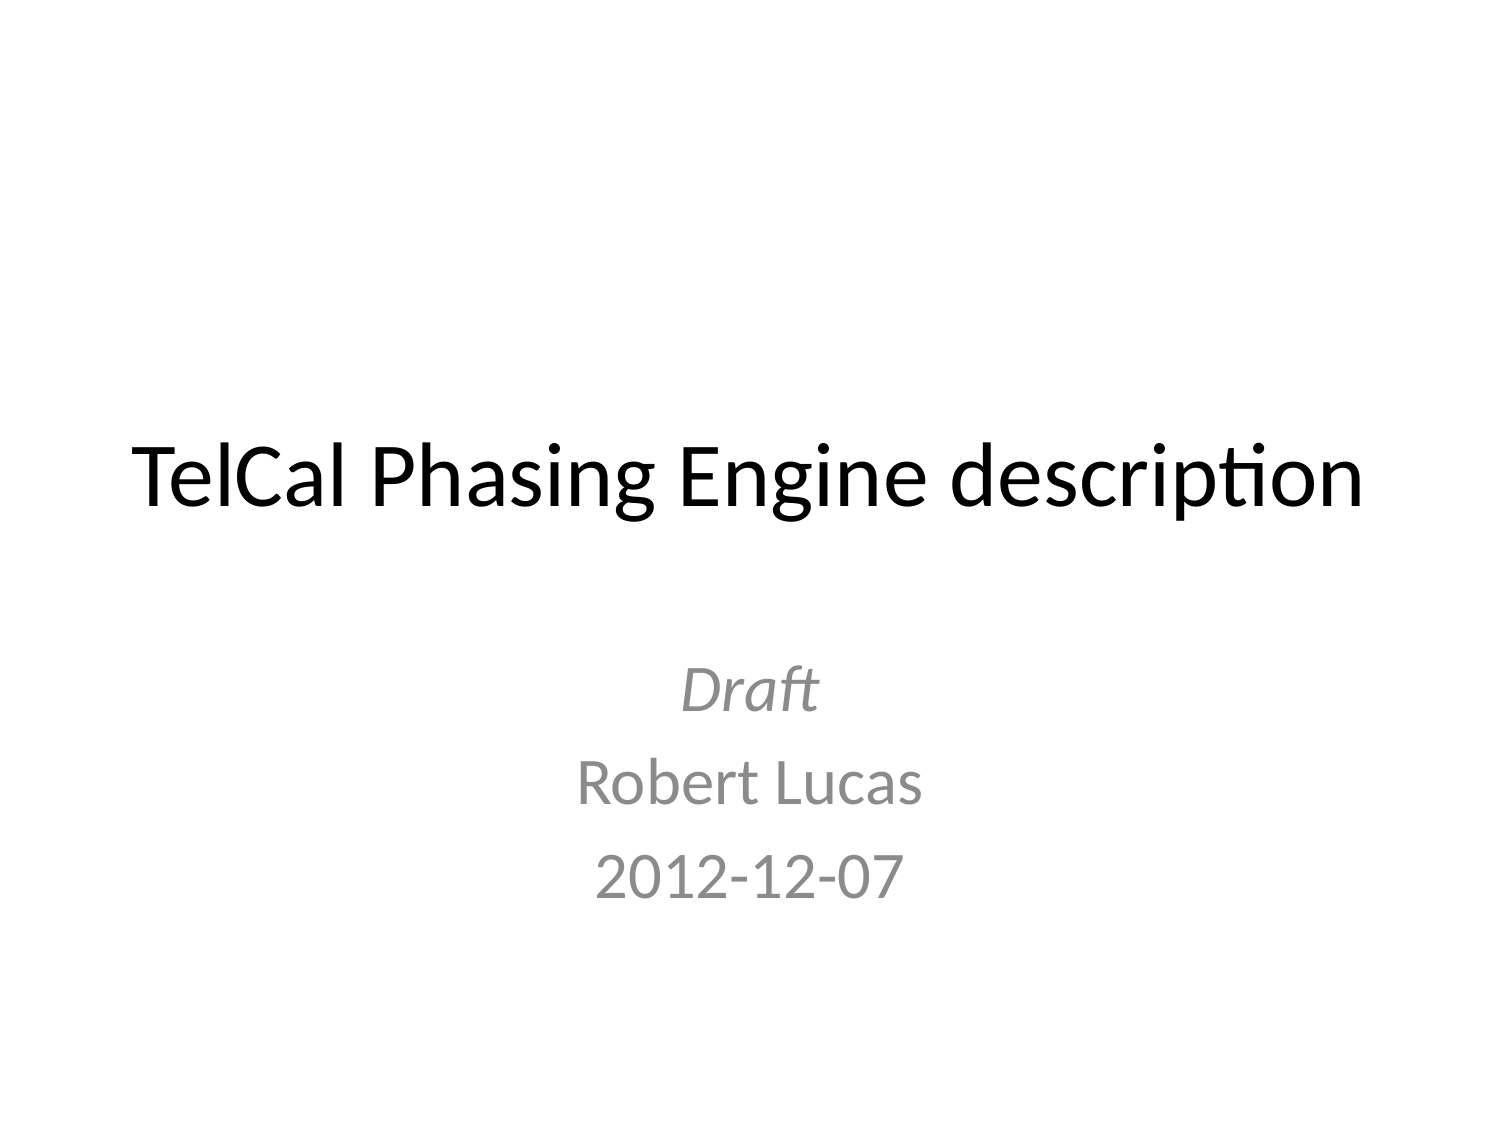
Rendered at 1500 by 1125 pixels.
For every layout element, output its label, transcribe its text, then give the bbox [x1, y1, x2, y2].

title TelCal Phasing Engine description [112, 349, 1388, 591]
subtitle Draft Robert Lucas 2012-12-07 [225, 637, 1275, 925]
